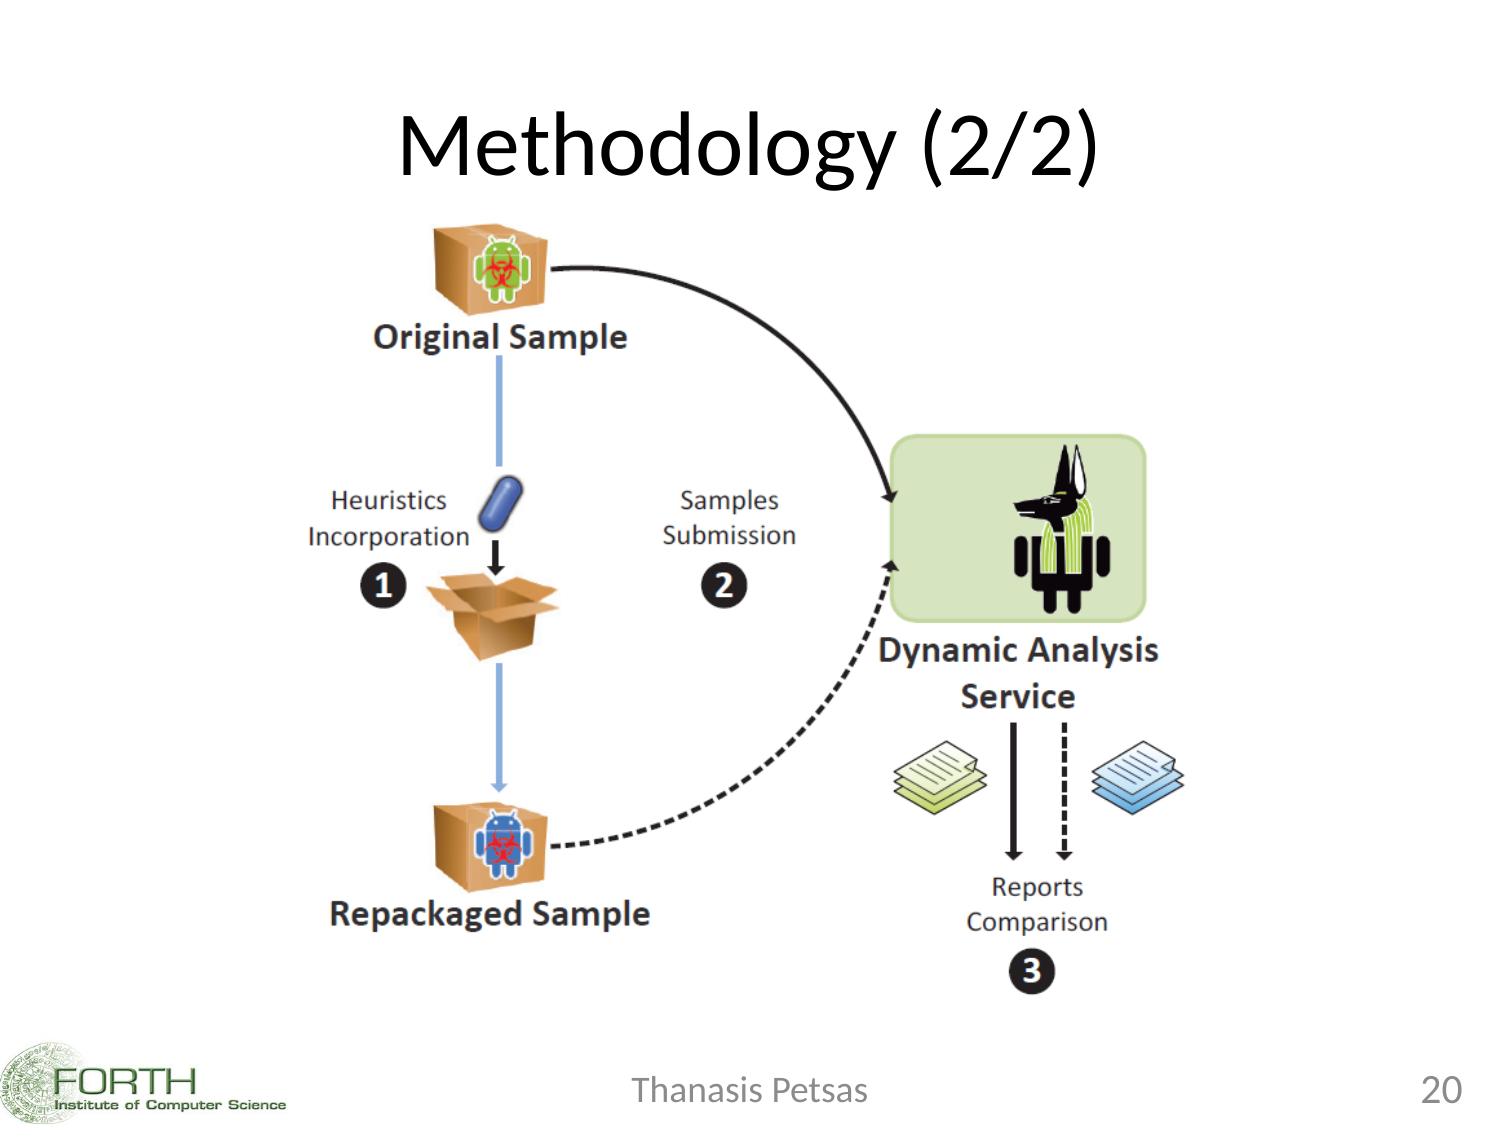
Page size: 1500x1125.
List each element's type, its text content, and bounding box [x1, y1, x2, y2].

slide_number 20 [1128, 1056, 1478, 1117]
picture [0, 1034, 305, 1125]
picture [270, 208, 1230, 1024]
footer Thanasis Petsas [512, 1057, 988, 1118]
title Methodology (2/2) [75, 45, 1425, 233]
